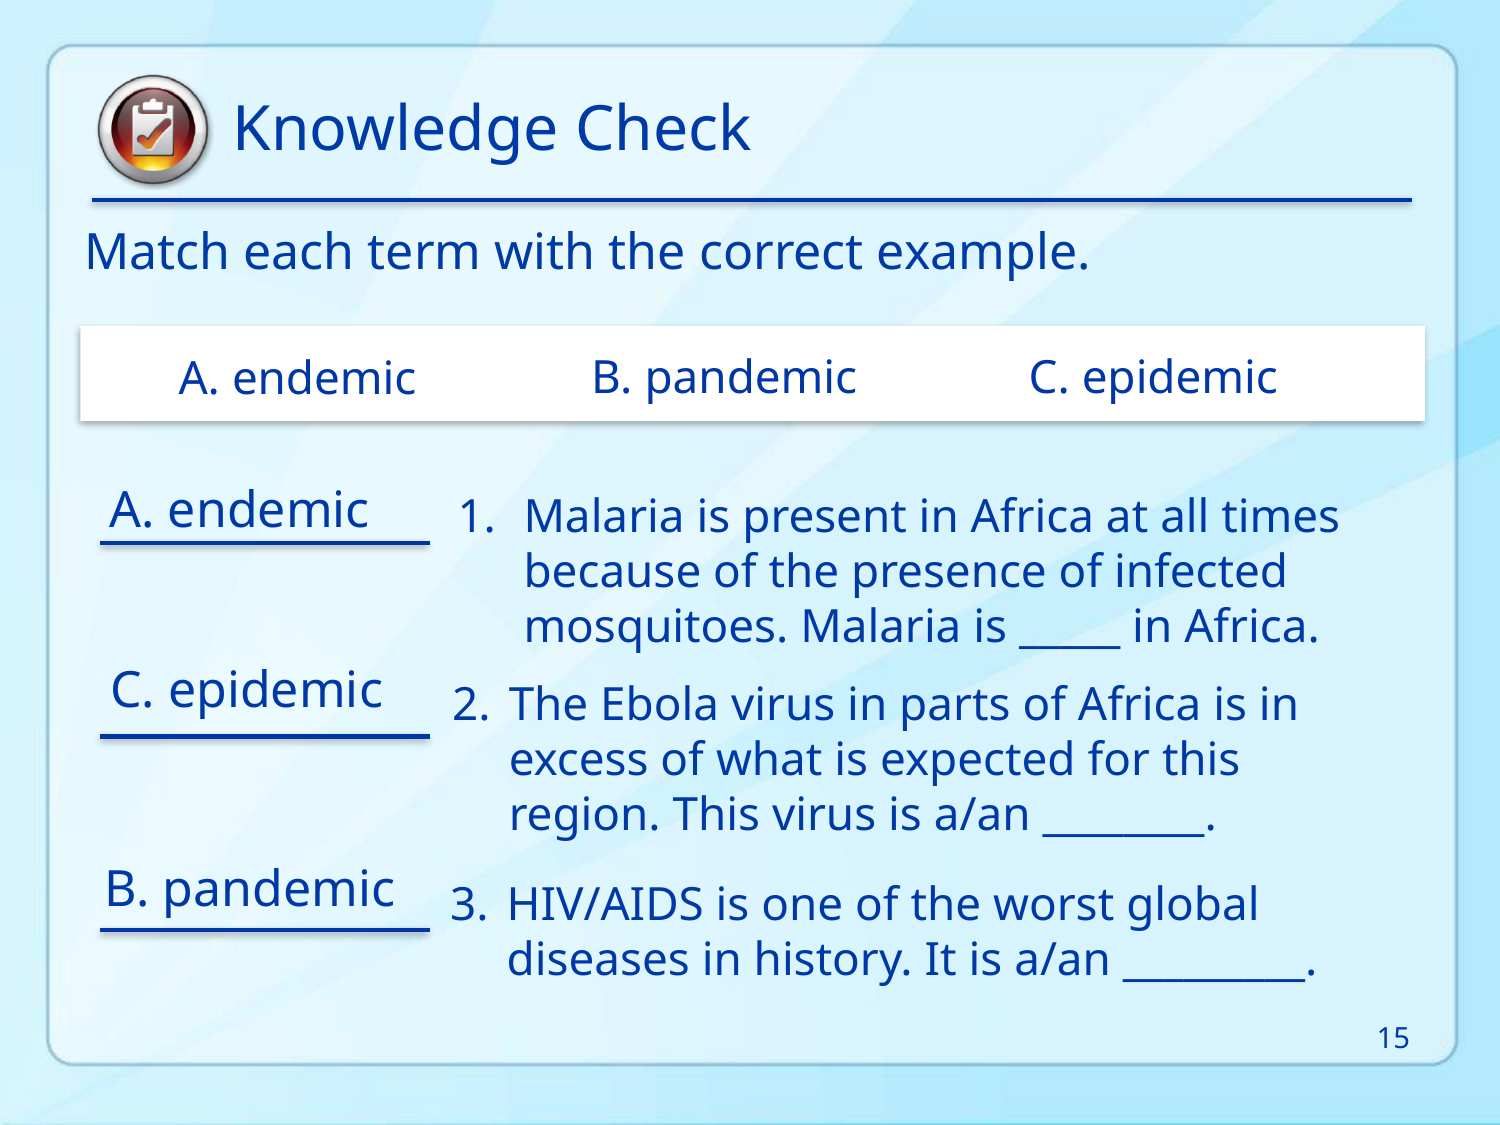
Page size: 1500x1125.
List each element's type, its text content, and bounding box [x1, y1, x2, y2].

text_box A. endemic [94, 470, 450, 546]
text_box Match each term with the correct example. [69, 212, 1426, 288]
text_box 2. The Ebola virus in parts of Africa is in excess of what is expected for this region. This virus is a/an ________. [437, 667, 1413, 848]
text_box B. pandemic [576, 340, 955, 410]
text_box [80, 325, 1425, 422]
text_box Knowledge Check [218, 80, 893, 171]
text_box Malaria is present in Africa at all times because of the presence of infected mosquitoes. Malaria is _____ in Africa. [442, 479, 1418, 659]
text_box 15 [1074, 1012, 1425, 1073]
text_box B. pandemic [89, 849, 445, 924]
text_box C. epidemic [1013, 340, 1385, 410]
text_box 3. HIV/AIDS is one of the worst global diseases in history. It is a/an _________. [435, 867, 1401, 993]
text_box C. epidemic [95, 649, 451, 725]
text_box A. endemic [163, 340, 525, 411]
picture [0, 0, 1500, 1125]
